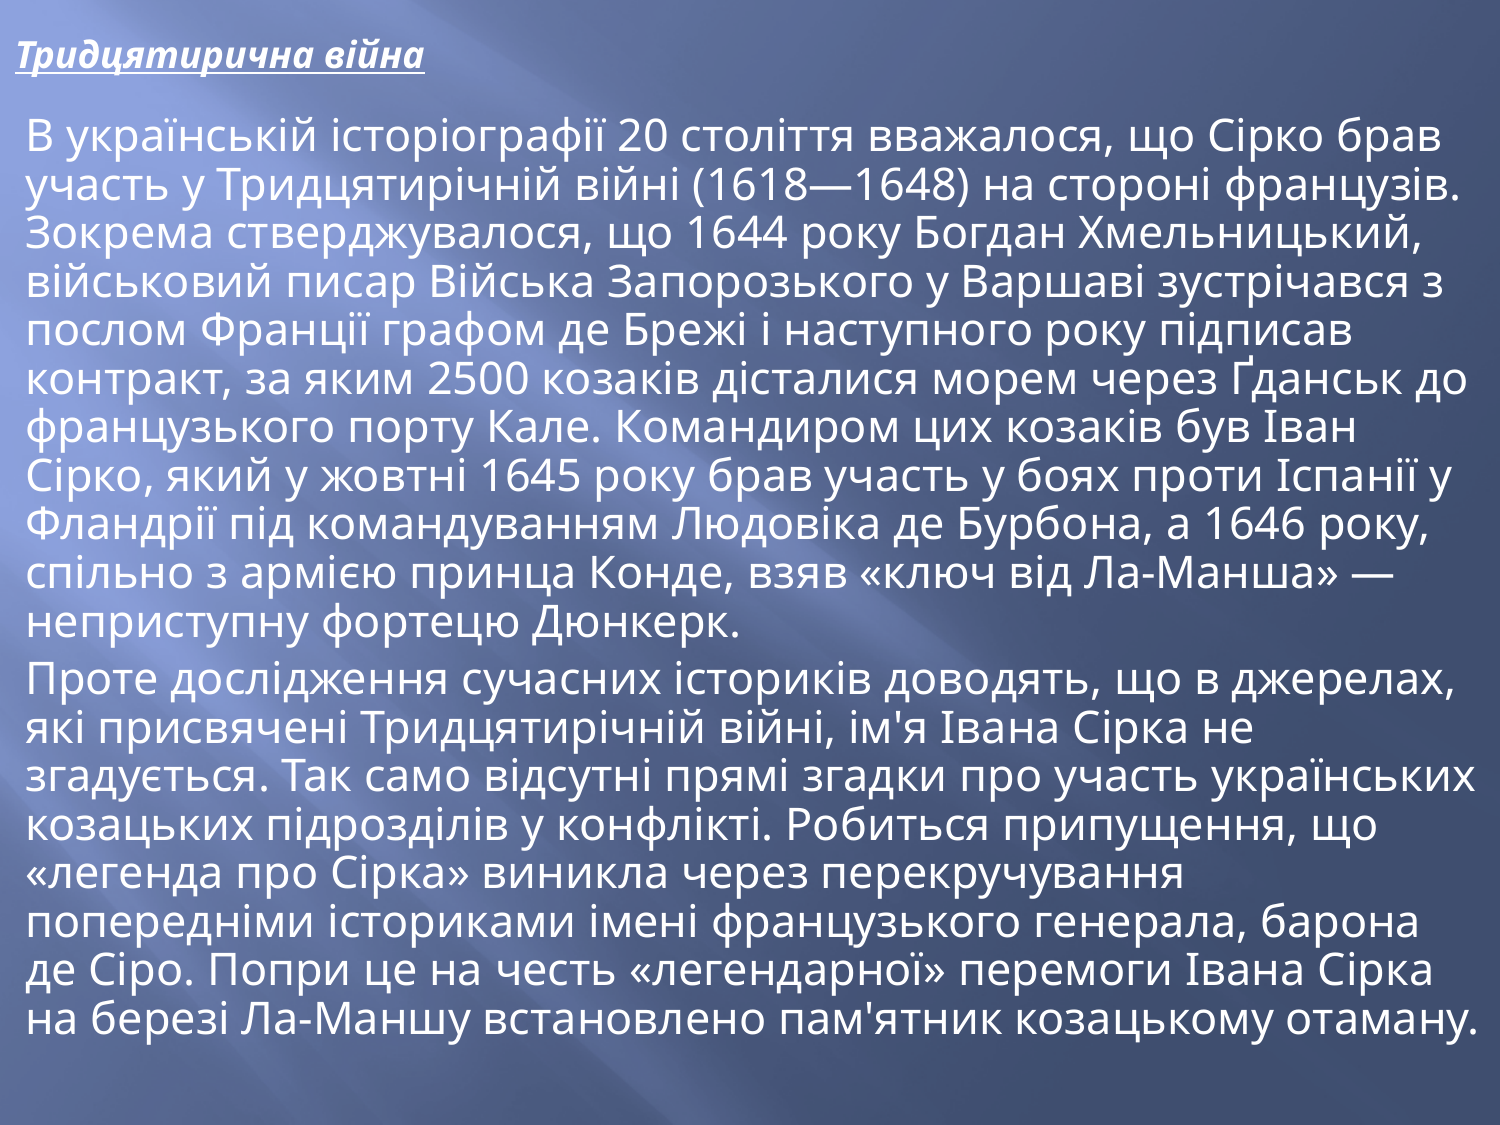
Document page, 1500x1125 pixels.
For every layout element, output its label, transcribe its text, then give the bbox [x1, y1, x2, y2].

title Тридцятирична війна [0, 23, 1090, 105]
list В українській історіографії 20 століття вважалося, що Сірко брав участь у Тридцятирічній війні (1618—1648) на стороні французів. Зокрема стверджувалося, що 1644 року Богдан Хмельницький, військовий писар Війська Запорозького у Варшаві зустрічався з послом Франції графом де Брежі і наступного року підписав контракт, за яким 2500 козаків дісталися морем через Ґданськ до французького порту Кале. Командиром цих козаків був Іван Сірко, який у жовтні 1645 року брав участь у боях проти Іспанії у Фландрії під командуванням Людовіка де Бурбона, а 1646 року, спільно з армією принца Конде, взяв «ключ від Ла-Манша» — неприступну фортецю Дюнкерк. Проте дослідження сучасних істориків доводять, що в джерелах, які присвячені Тридцятирічній війні, ім'я Івана Сірка не згадується. Так само відсутні прямі згадки про участь українських козацьких підрозділів у конфлікті. Робиться припущення, що «легенда про Сірка» виникла через перекручування попередніми істориками імені французького генерала, барона де Cipo. Попри це на честь «легендарної» перемоги Івана Сірка на березі Ла-Маншу встановлено пам'ятник козацькому отаману. [0, 105, 1500, 1125]
